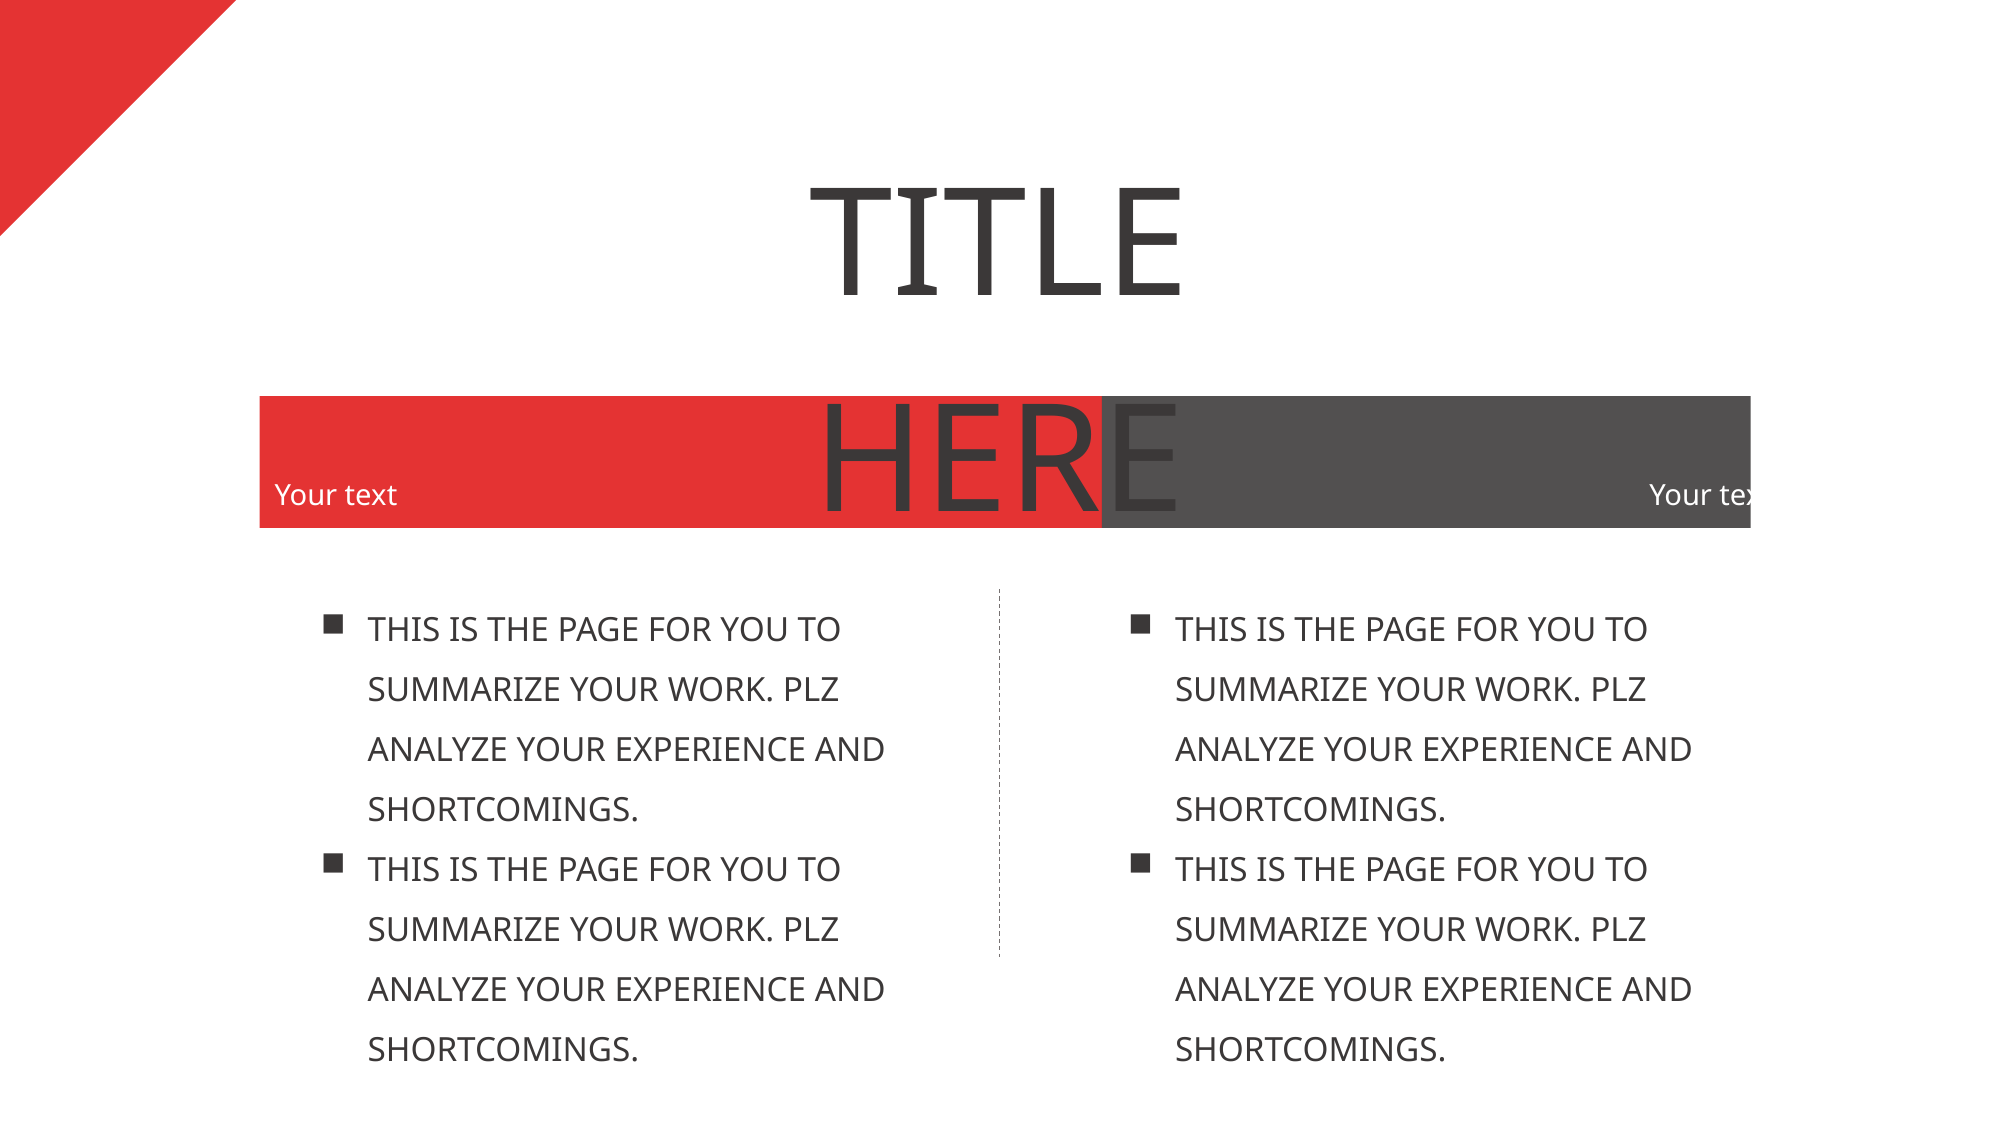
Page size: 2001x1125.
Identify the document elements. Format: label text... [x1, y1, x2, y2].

text_box [259, 395, 633, 529]
text_box THIS IS THE PAGE FOR YOU TO SUMMARIZE YOUR WORK. PLZ ANALYZE YOUR EXPERIENCE AND SHORTCOMINGS. THIS IS THE PAGE FOR YOU TO SUMMARIZE YOUR WORK. PLZ ANALYZE YOUR EXPERIENCE AND SHORTCOMINGS. [1113, 581, 1751, 1125]
text_box [0, 0, 238, 238]
text_box Your text [259, 461, 414, 519]
text_box TITLE HERE [633, 101, 1365, 549]
text_box THIS IS THE PAGE FOR YOU TO SUMMARIZE YOUR WORK. PLZ ANALYZE YOUR EXPERIENCE AND SHORTCOMINGS. THIS IS THE PAGE FOR YOU TO SUMMARIZE YOUR WORK. PLZ ANALYZE YOUR EXPERIENCE AND SHORTCOMINGS. [306, 581, 944, 1125]
text_box [1365, 395, 1752, 529]
text_box Your text [1634, 461, 1789, 519]
